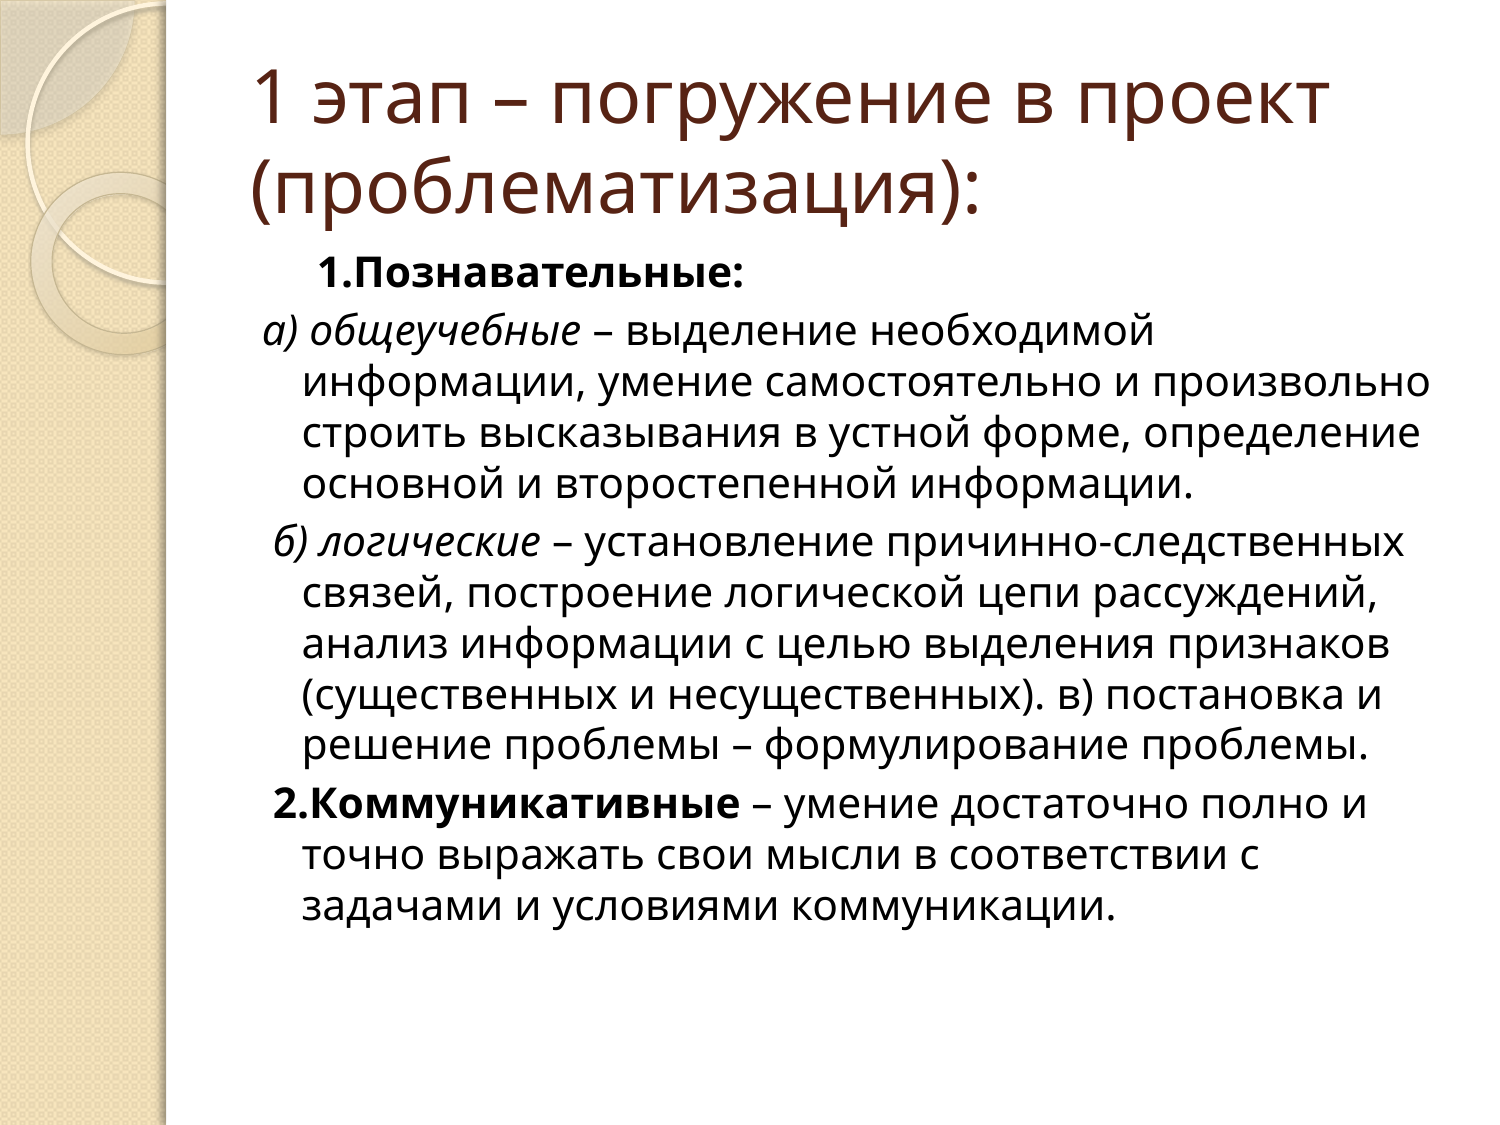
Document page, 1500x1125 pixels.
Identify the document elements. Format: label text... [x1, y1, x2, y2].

list 1.Познавательные: а) общеучебные – выделение необходимой информации, умение самостоятельно и произвольно строить высказывания в устной форме, определение основной и второстепенной информации. б) логические – установление причинно-следственных связей, построение логической цепи рассуждений, анализ информации с целью выделения признаков (существенных и несущественных). в) постановка и решение проблемы – формулирование проблемы. 2.Коммуникативные – умение достаточно полно и точно выражать свои мысли в соответствии с задачами и условиями коммуникации. [235, 237, 1466, 1025]
title 1 этап – погружение в проект (проблематизация): [235, 45, 1466, 233]
